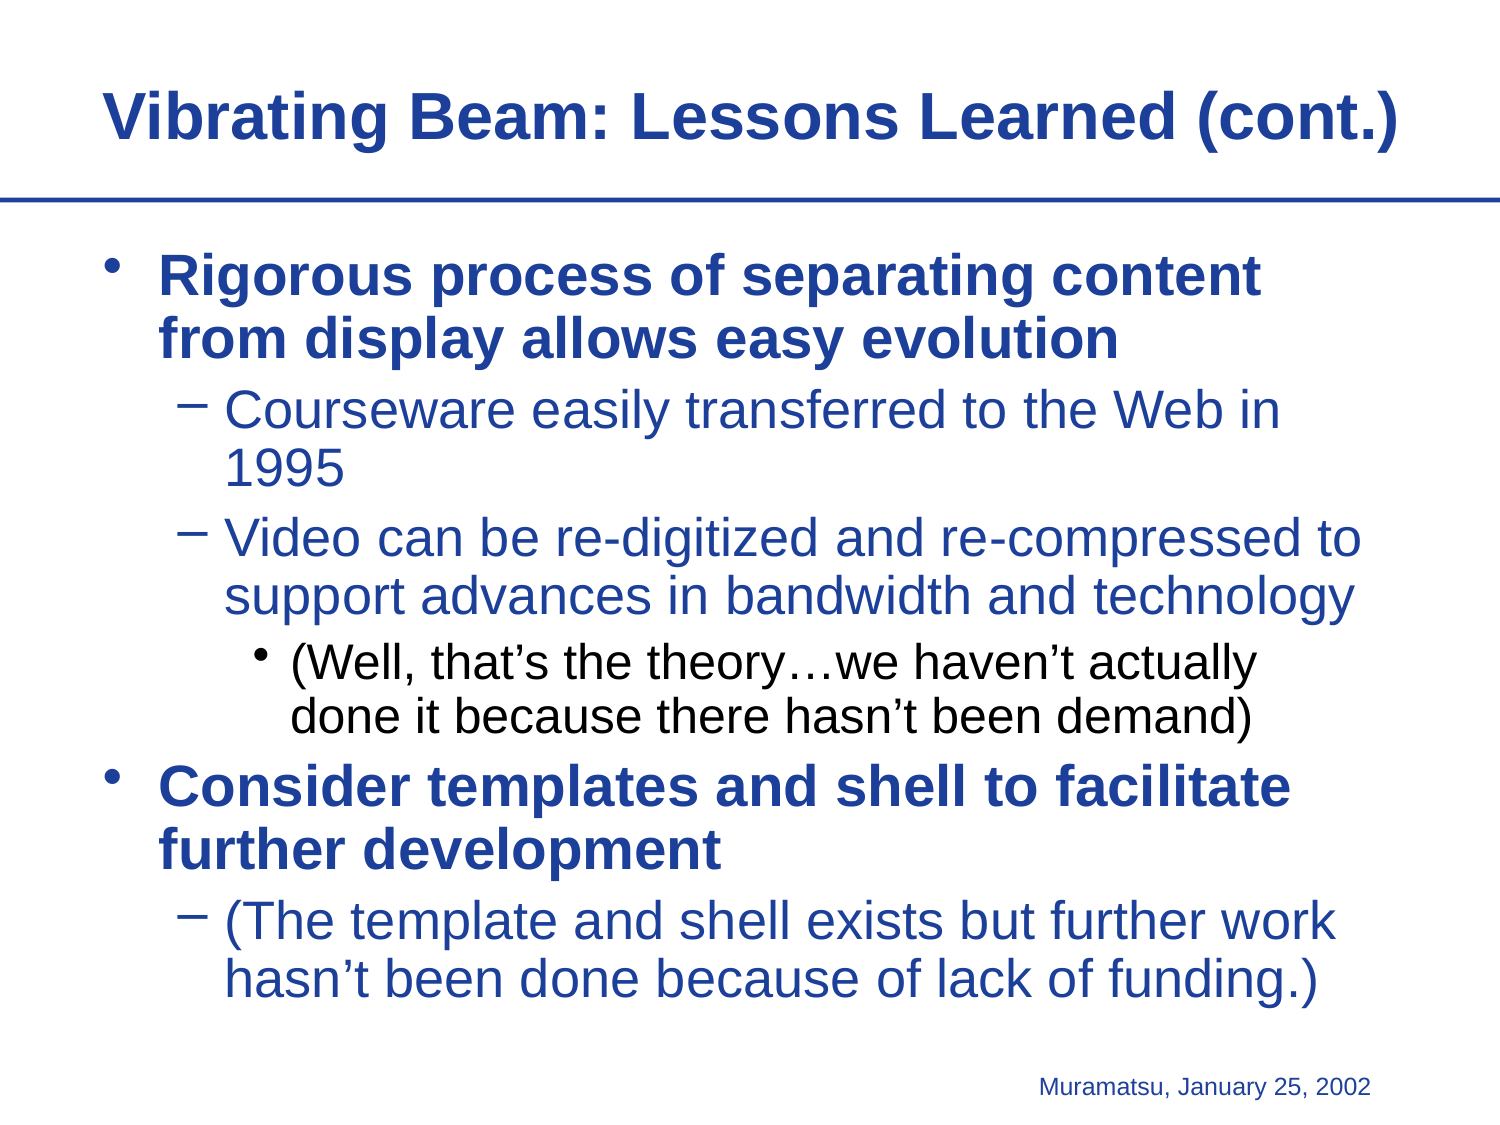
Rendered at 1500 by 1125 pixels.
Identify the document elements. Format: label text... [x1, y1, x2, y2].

list Rigorous process of separating content from display allows easy evolution Courseware easily transferred to the Web in 1995 Video can be re-digitized and re-compressed to support advances in bandwidth and technology (Well, that’s the theory…we haven’t actually done it because there hasn’t been demand) Consider templates and shell to facilitate further development (The template and shell exists but further work hasn’t been done because of lack of funding.) [87, 237, 1388, 1063]
title Vibrating Beam: Lessons Learned (cont.) [87, 37, 1438, 188]
footer Muramatsu, January 25, 2002 [512, 1063, 1388, 1100]
